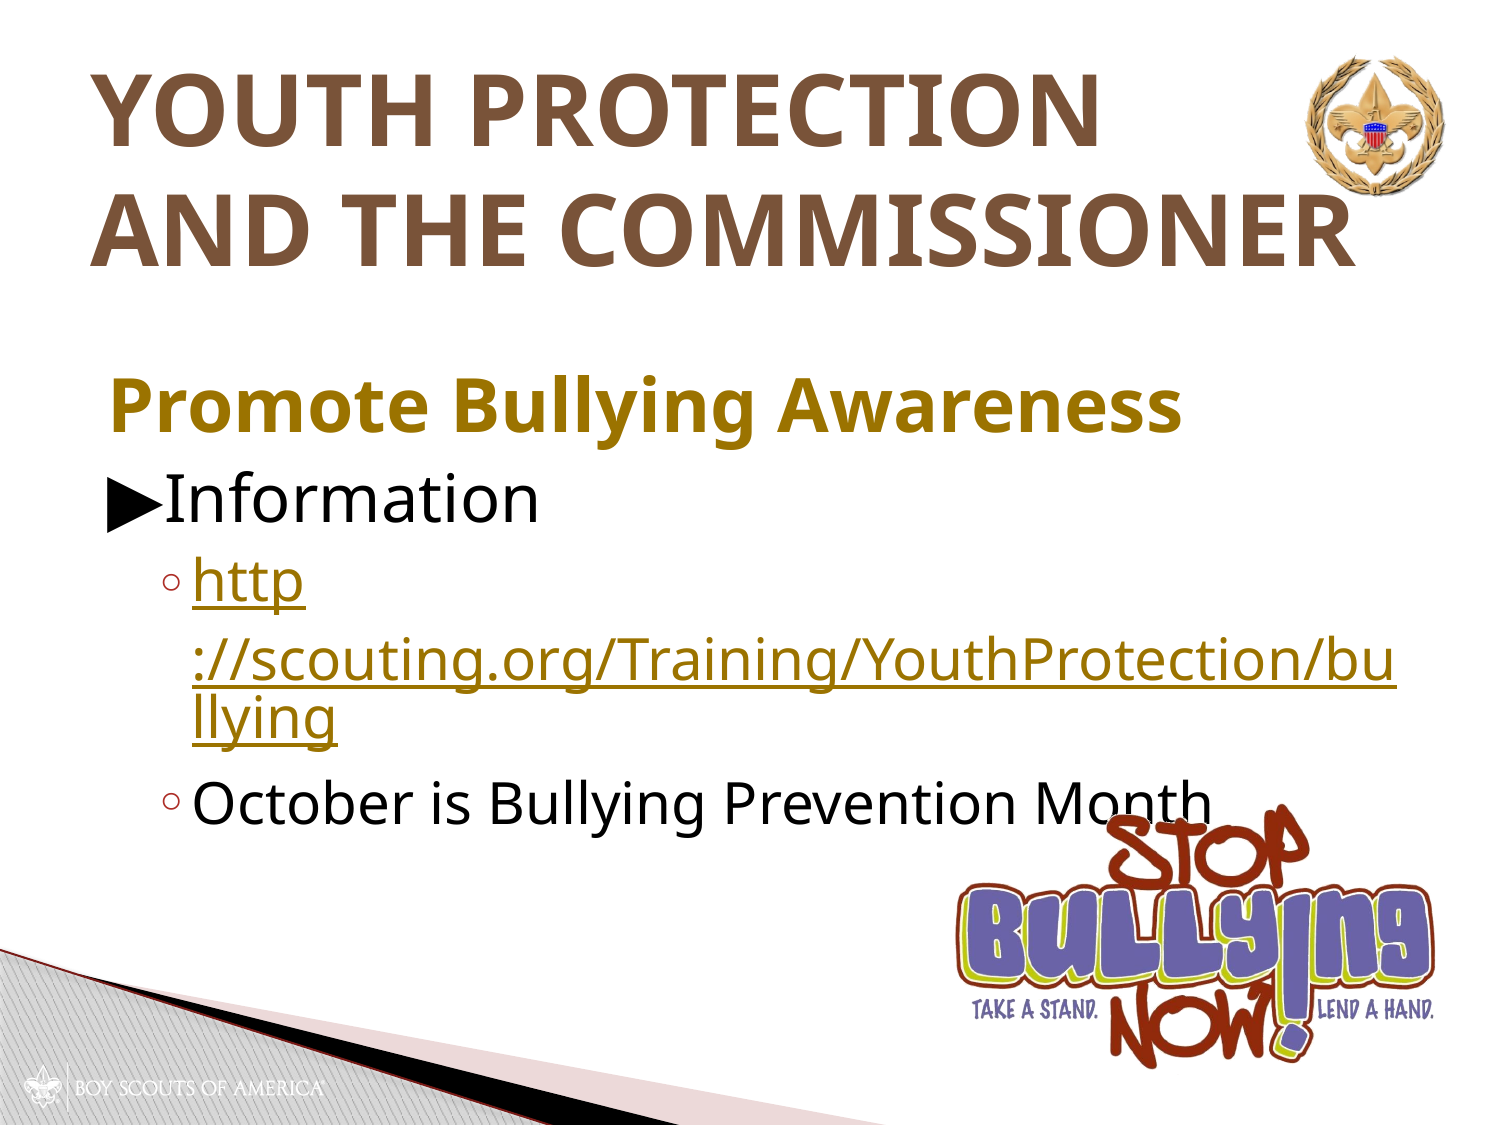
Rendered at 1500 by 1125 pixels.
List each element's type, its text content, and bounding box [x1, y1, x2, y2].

title Youth Protection and the Commissioner [75, 45, 1425, 288]
picture [1299, 49, 1449, 201]
picture [24, 1062, 325, 1112]
picture [949, 797, 1438, 1076]
list Promote Bullying Awareness Information http://scouting.org/Training/YouthProtection/bullying October is Bullying Prevention Month [74, 349, 1426, 1093]
